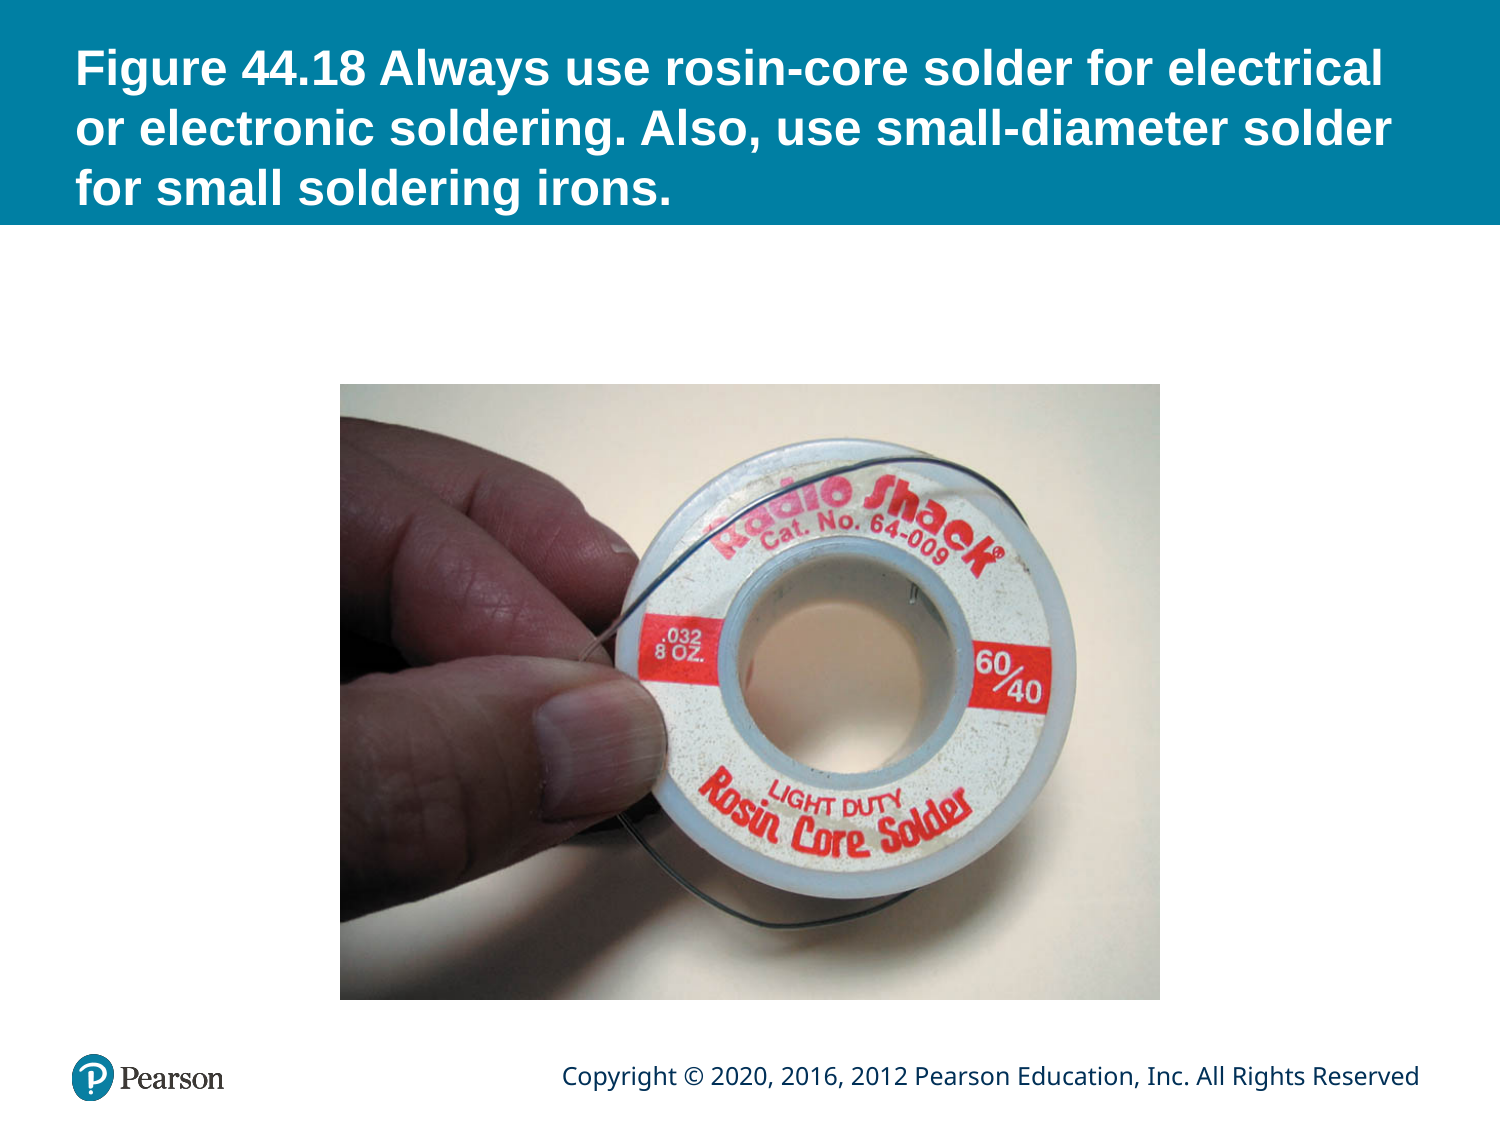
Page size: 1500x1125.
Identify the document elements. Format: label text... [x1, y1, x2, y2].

picture [72, 1054, 87, 1070]
picture [98, 1054, 224, 1101]
picture [80, 1063, 106, 1088]
picture [72, 1088, 83, 1101]
title Figure 44.18 Always use rosin-core solder for electrical or electronic soldering. Also, use small-diameter solder for small soldering irons. [75, 35, 1425, 216]
picture [339, 384, 1161, 1000]
